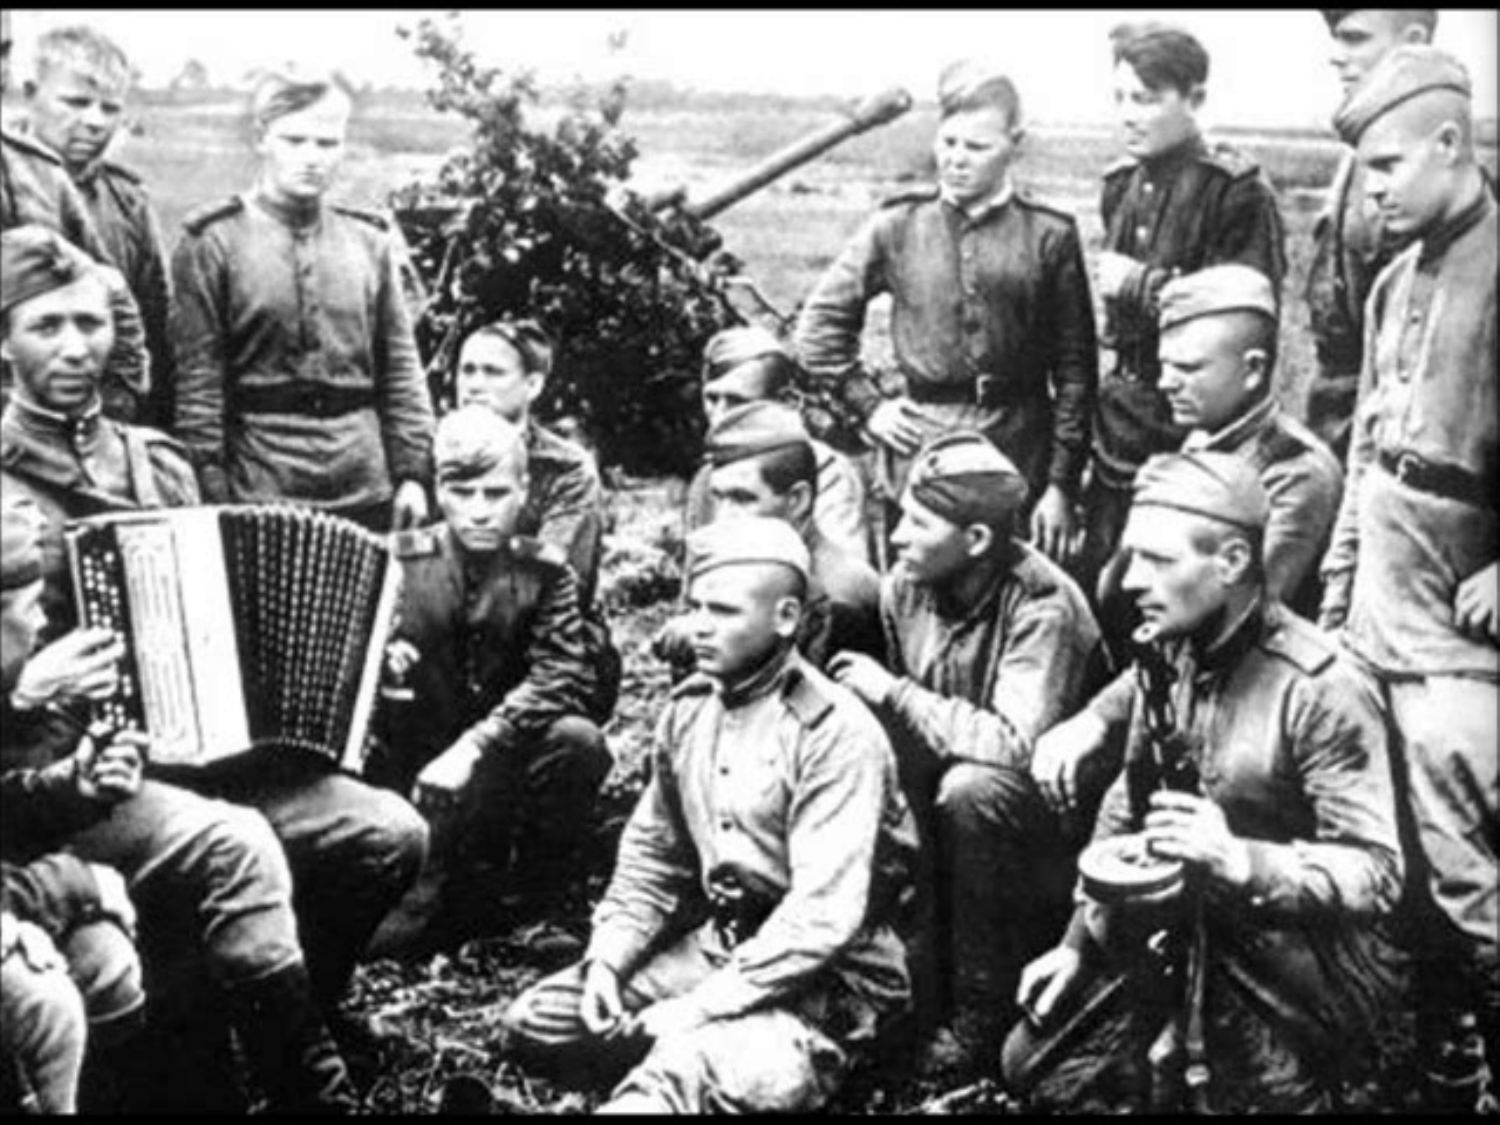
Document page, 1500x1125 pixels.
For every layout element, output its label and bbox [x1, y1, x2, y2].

text_box [0, 0, 1500, 1125]
